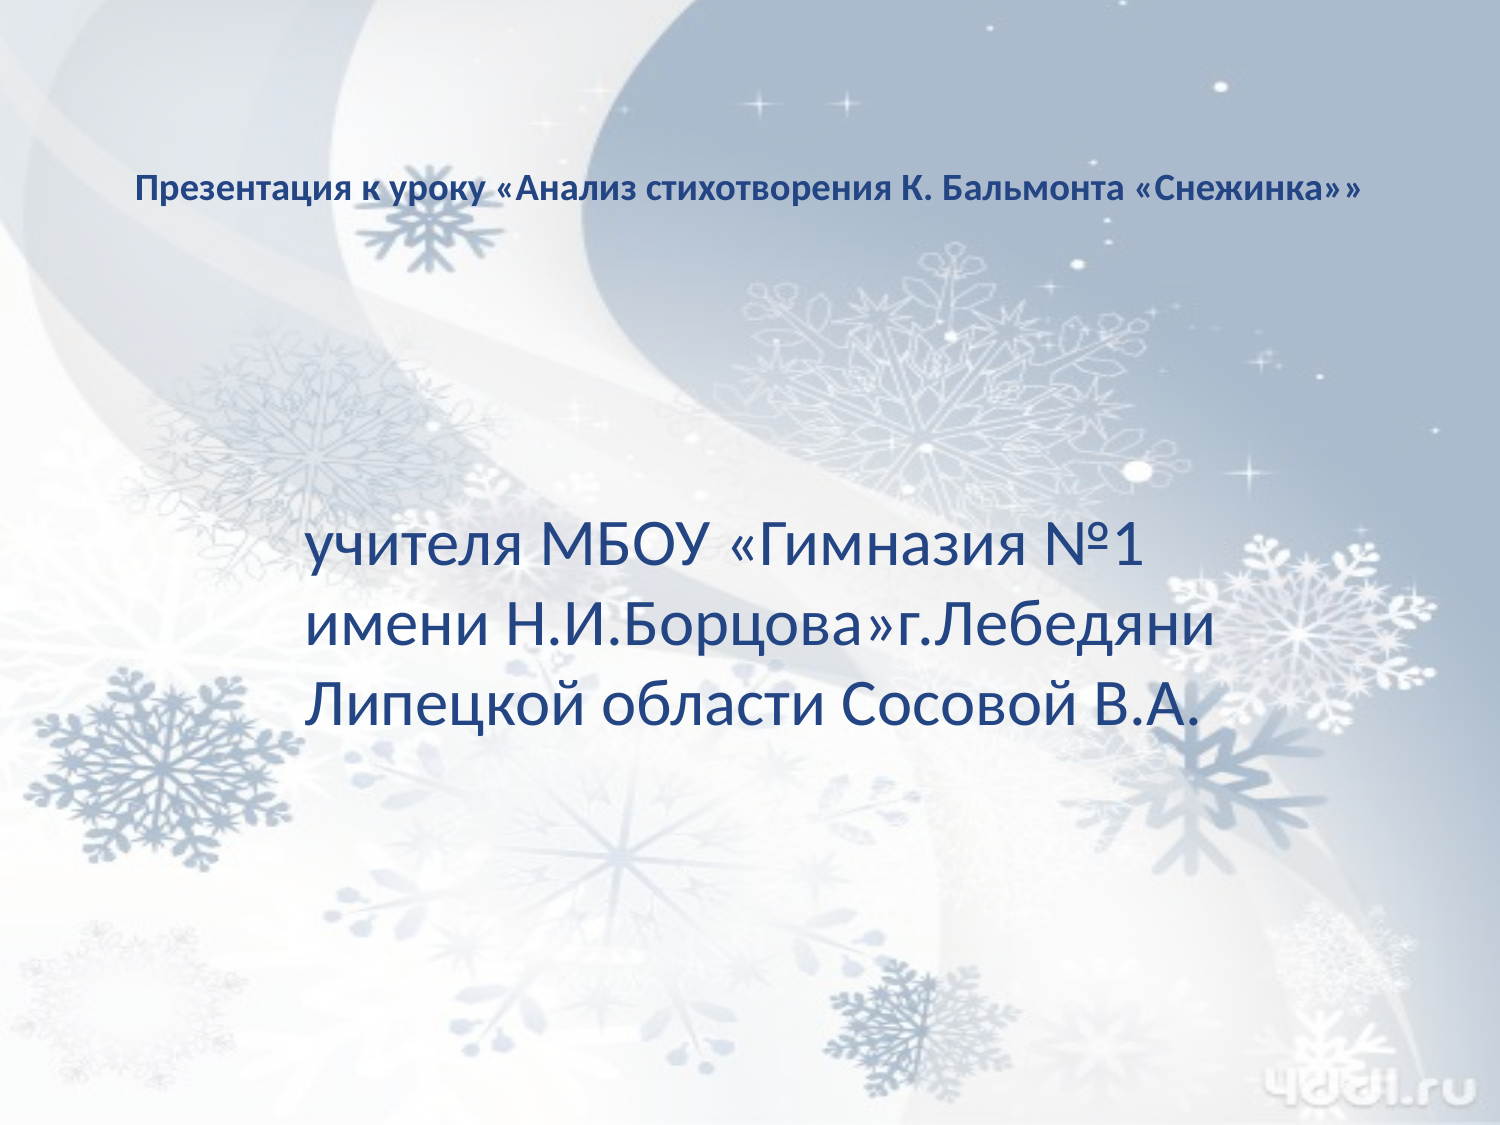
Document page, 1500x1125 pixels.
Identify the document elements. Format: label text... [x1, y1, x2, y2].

list учителя МБОУ «Гимназия №1 имени Н.И.Борцова»г.Лебедяни Липецкой области Сосовой В.А. [289, 491, 1317, 780]
title Презентация к уроку «Анализ стихотворения К. Бальмонта «Снежинка»» [75, 45, 1425, 233]
